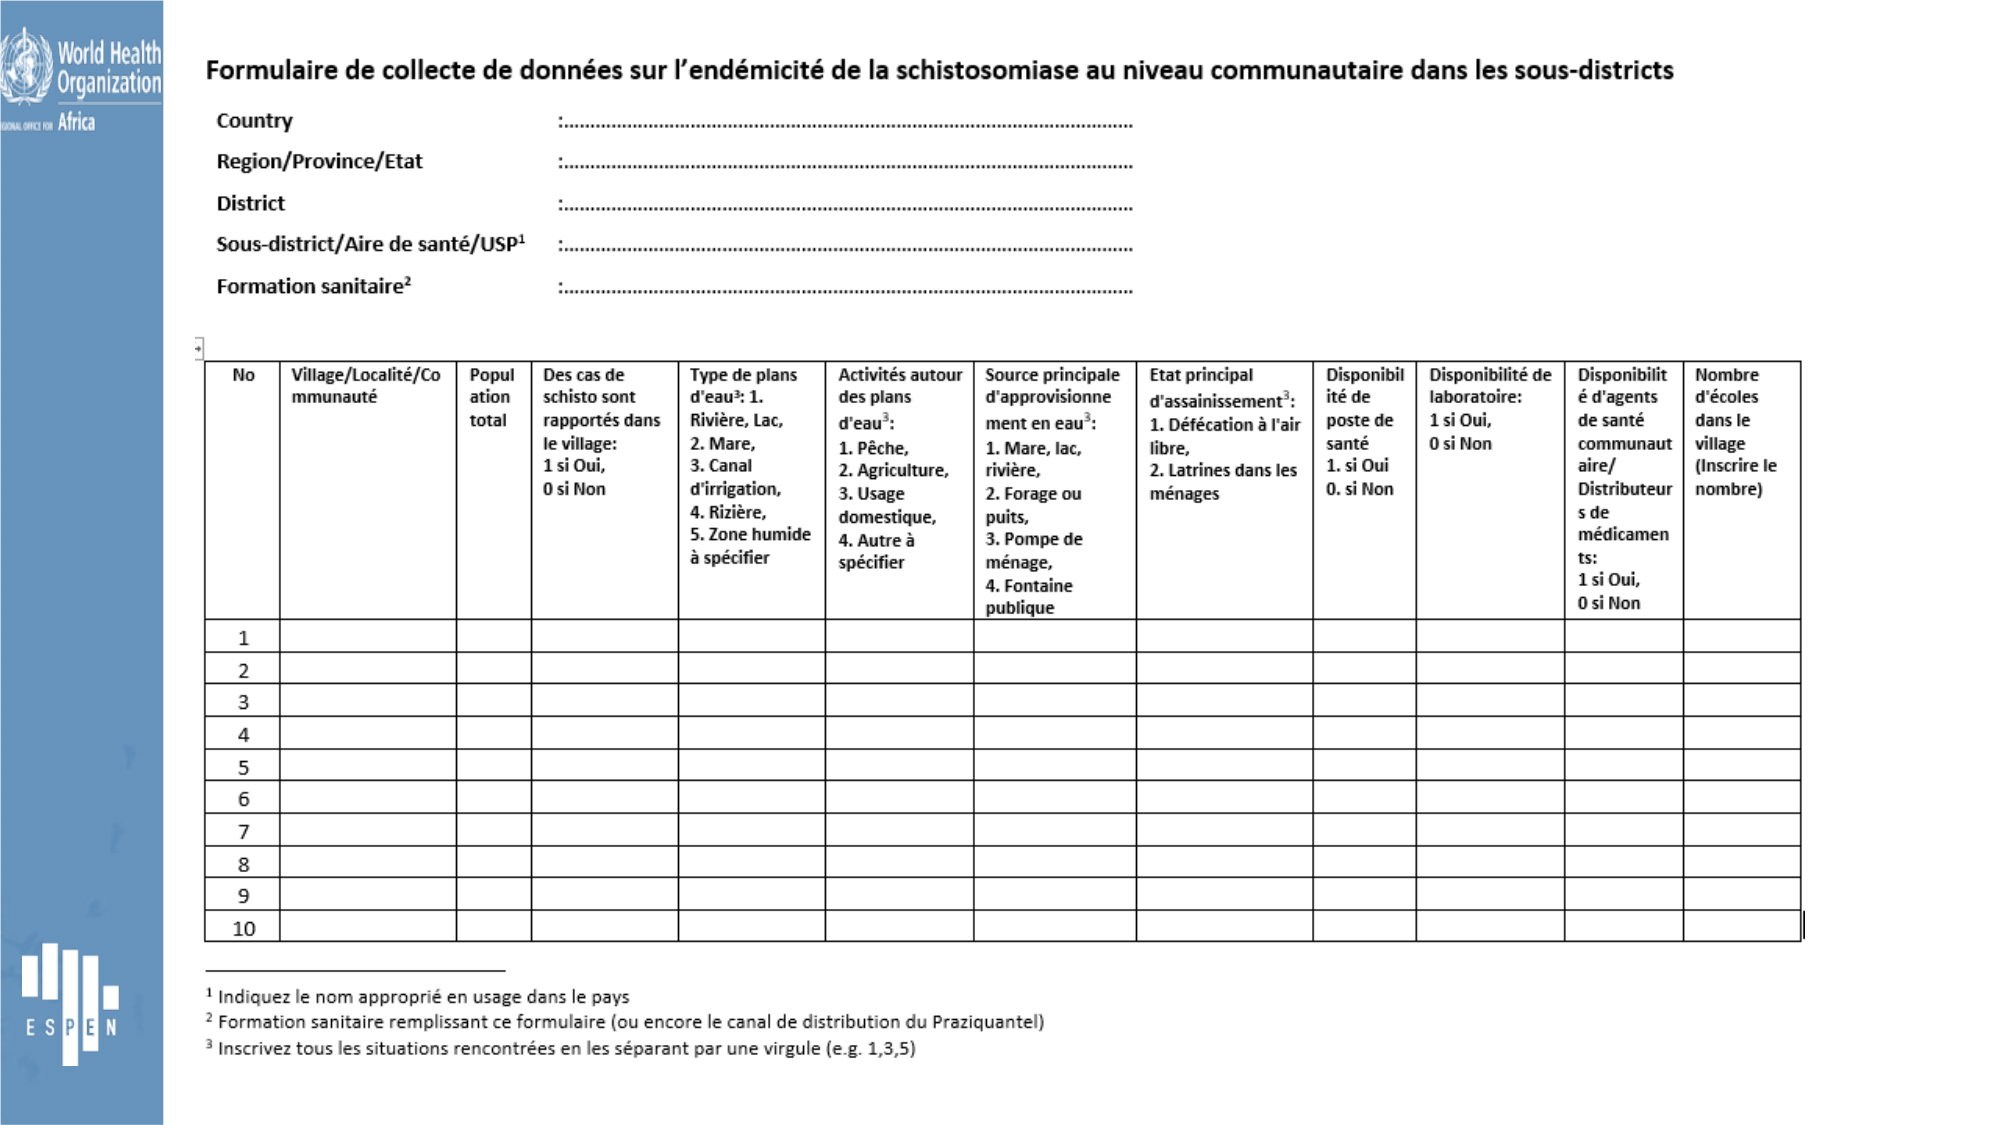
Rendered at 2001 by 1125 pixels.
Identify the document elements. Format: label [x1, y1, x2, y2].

picture [22, 941, 129, 1066]
picture [195, 56, 1805, 1069]
picture [0, 24, 164, 134]
